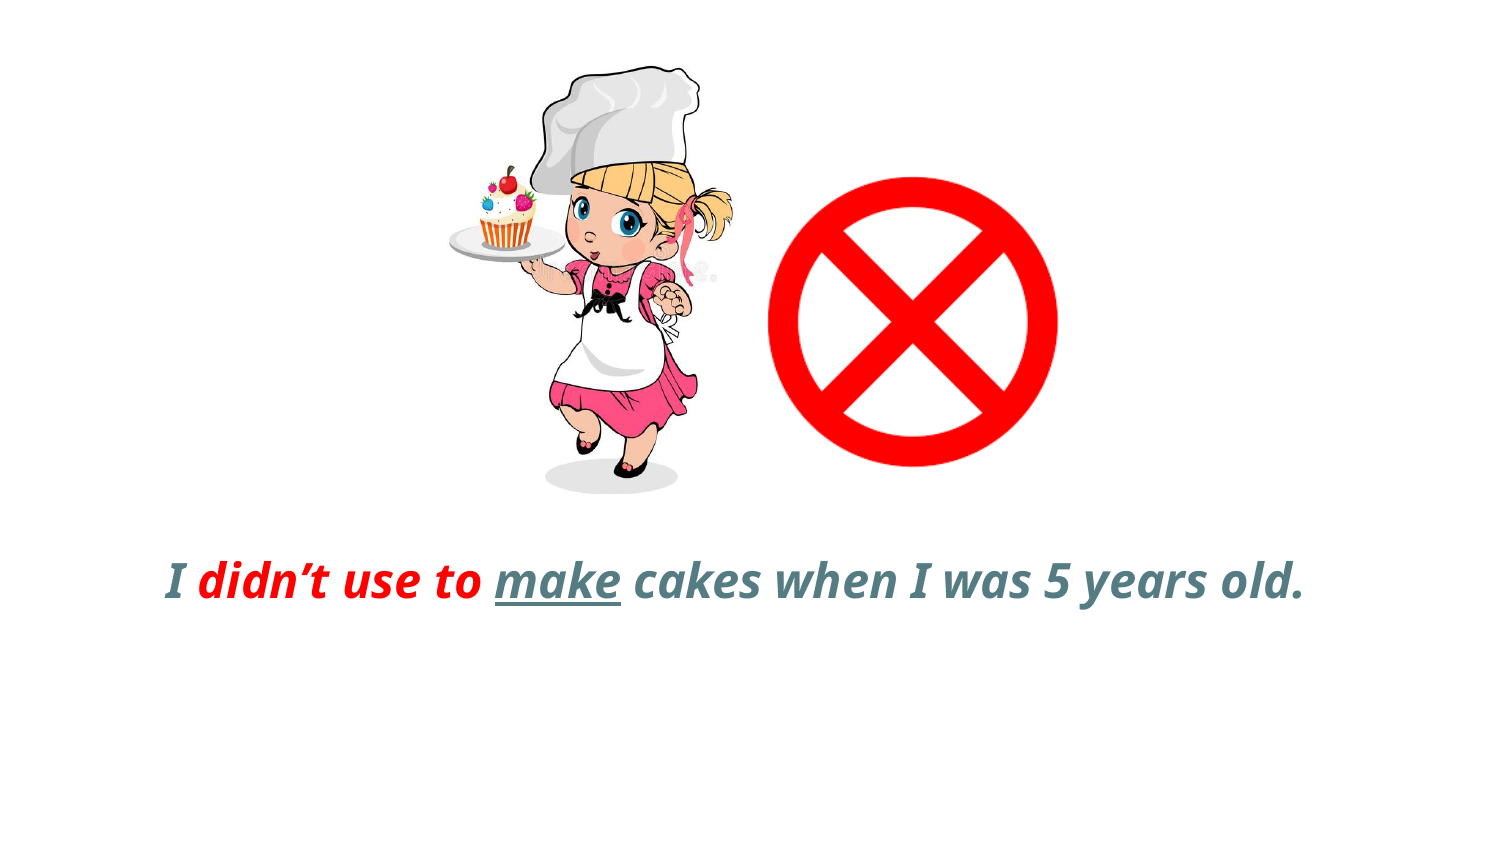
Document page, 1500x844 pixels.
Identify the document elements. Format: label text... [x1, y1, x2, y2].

title I didn’t use to make cakes when I was 5 years old. [166, 510, 1333, 610]
picture [426, 60, 751, 494]
picture [767, 176, 1059, 468]
